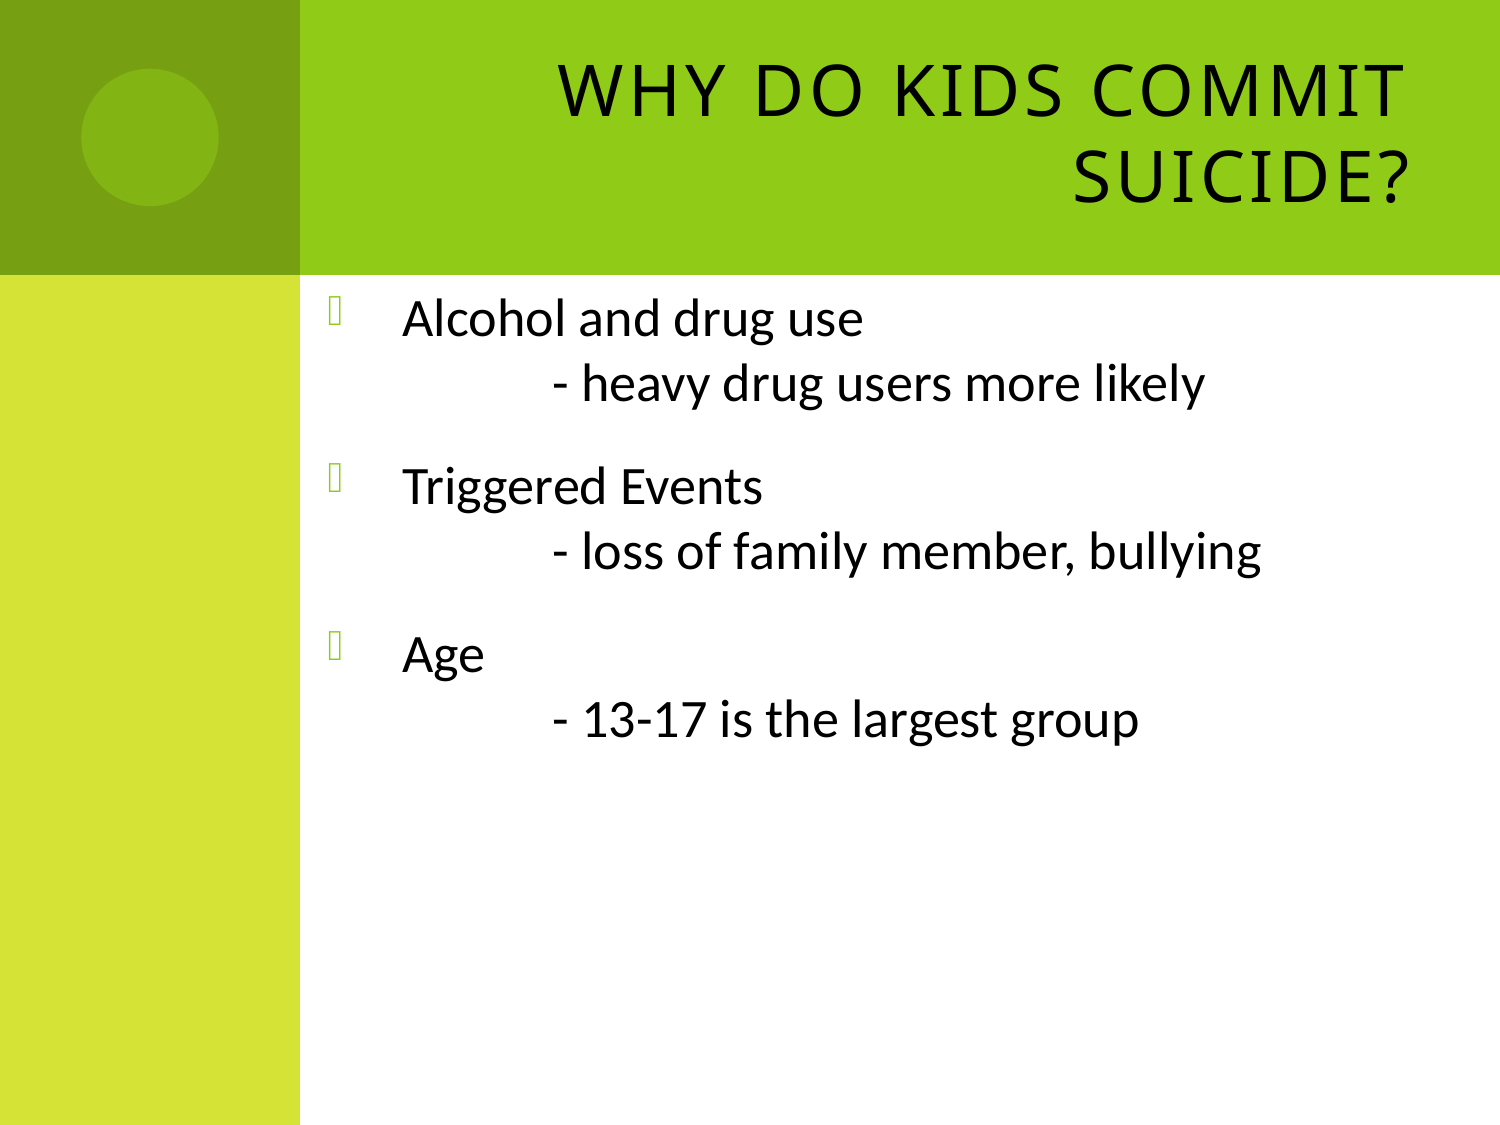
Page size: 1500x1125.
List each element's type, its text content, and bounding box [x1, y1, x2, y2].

list Alcohol and drug use - heavy drug users more likely Triggered Events - loss of family member, bullying Age - 13-17 is the largest group [312, 275, 1475, 1100]
title Why do kids commit Suicide? [399, 37, 1425, 225]
